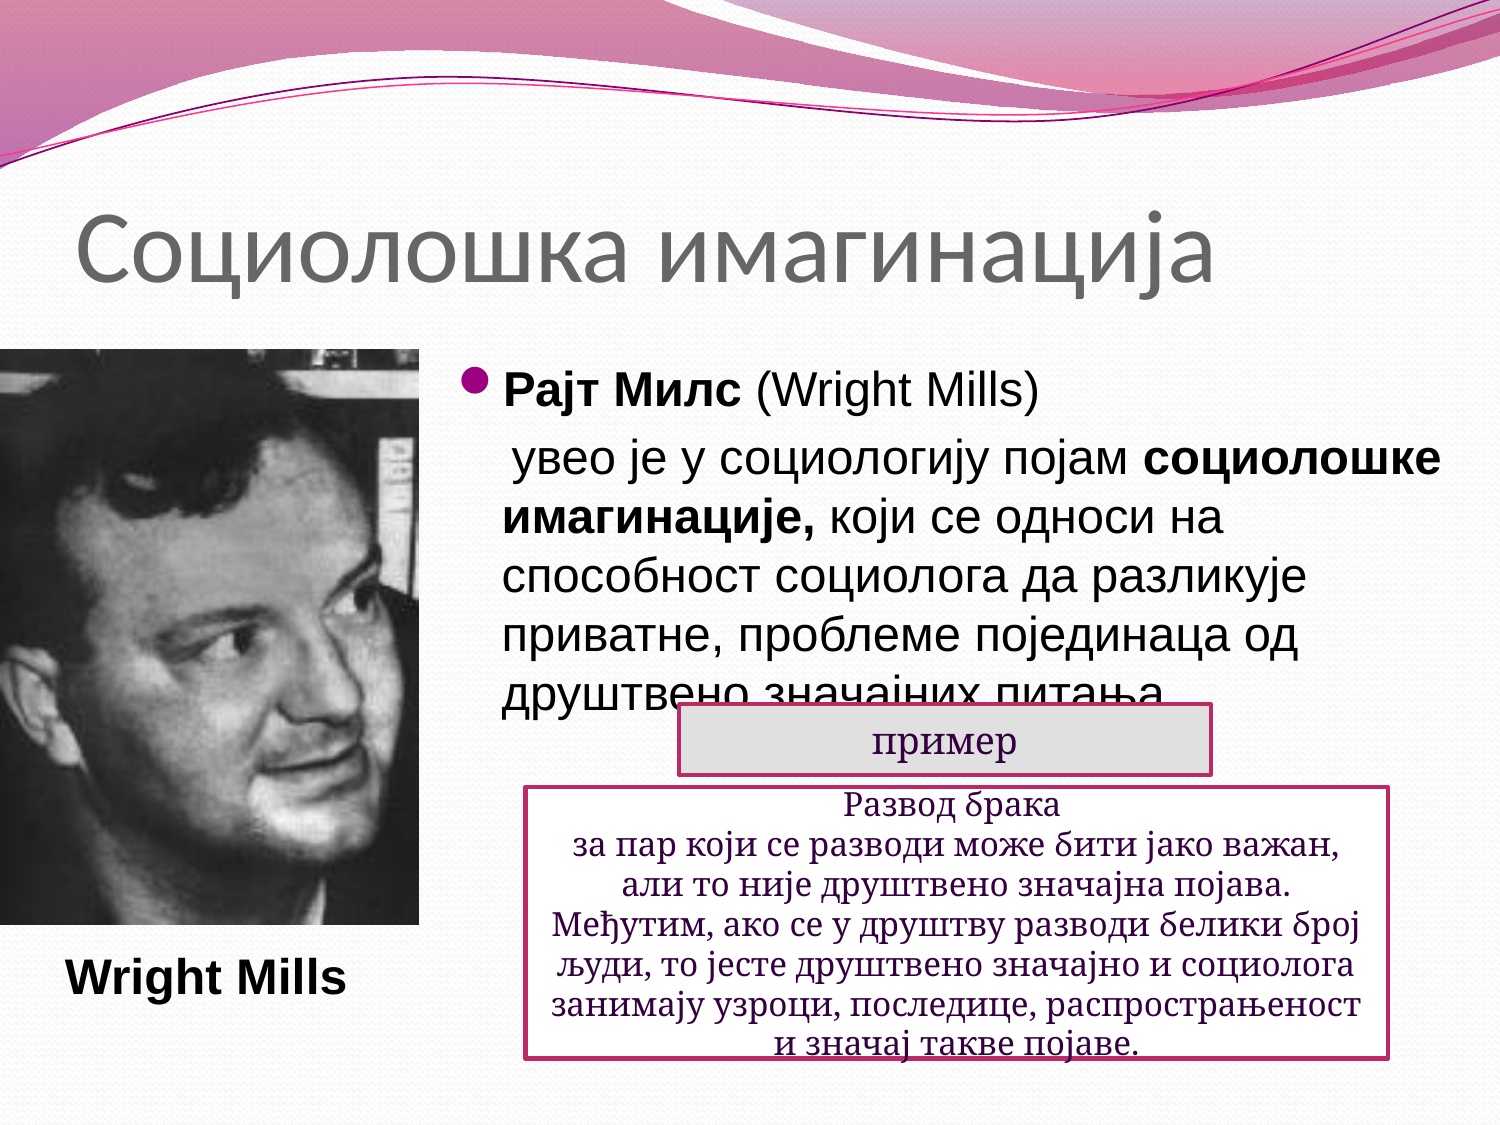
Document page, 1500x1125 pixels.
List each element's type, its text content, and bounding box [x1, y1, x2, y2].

text_box пример [677, 702, 1213, 777]
text_box Wright Mills [0, 939, 413, 1013]
list Рајт Милс (Wright Mills) увео је у социологију појам социолошке имагинације, који се односи на способност социолога да разликује приватне, проблеме појединаца од друштвено значајних питања. [442, 350, 1500, 728]
picture [0, 349, 419, 926]
text_box Развод брака за пар који се разводи може бити јако важан, али то није друштвено значајна појава. Међутим, ако се у друштву разводи белики број људи, то јесте друштвено значајно и социолога занимају узроци, последице, распрострањеност и значај такве појаве. [523, 785, 1390, 1061]
title Социолошка имагинација [75, 115, 1425, 303]
